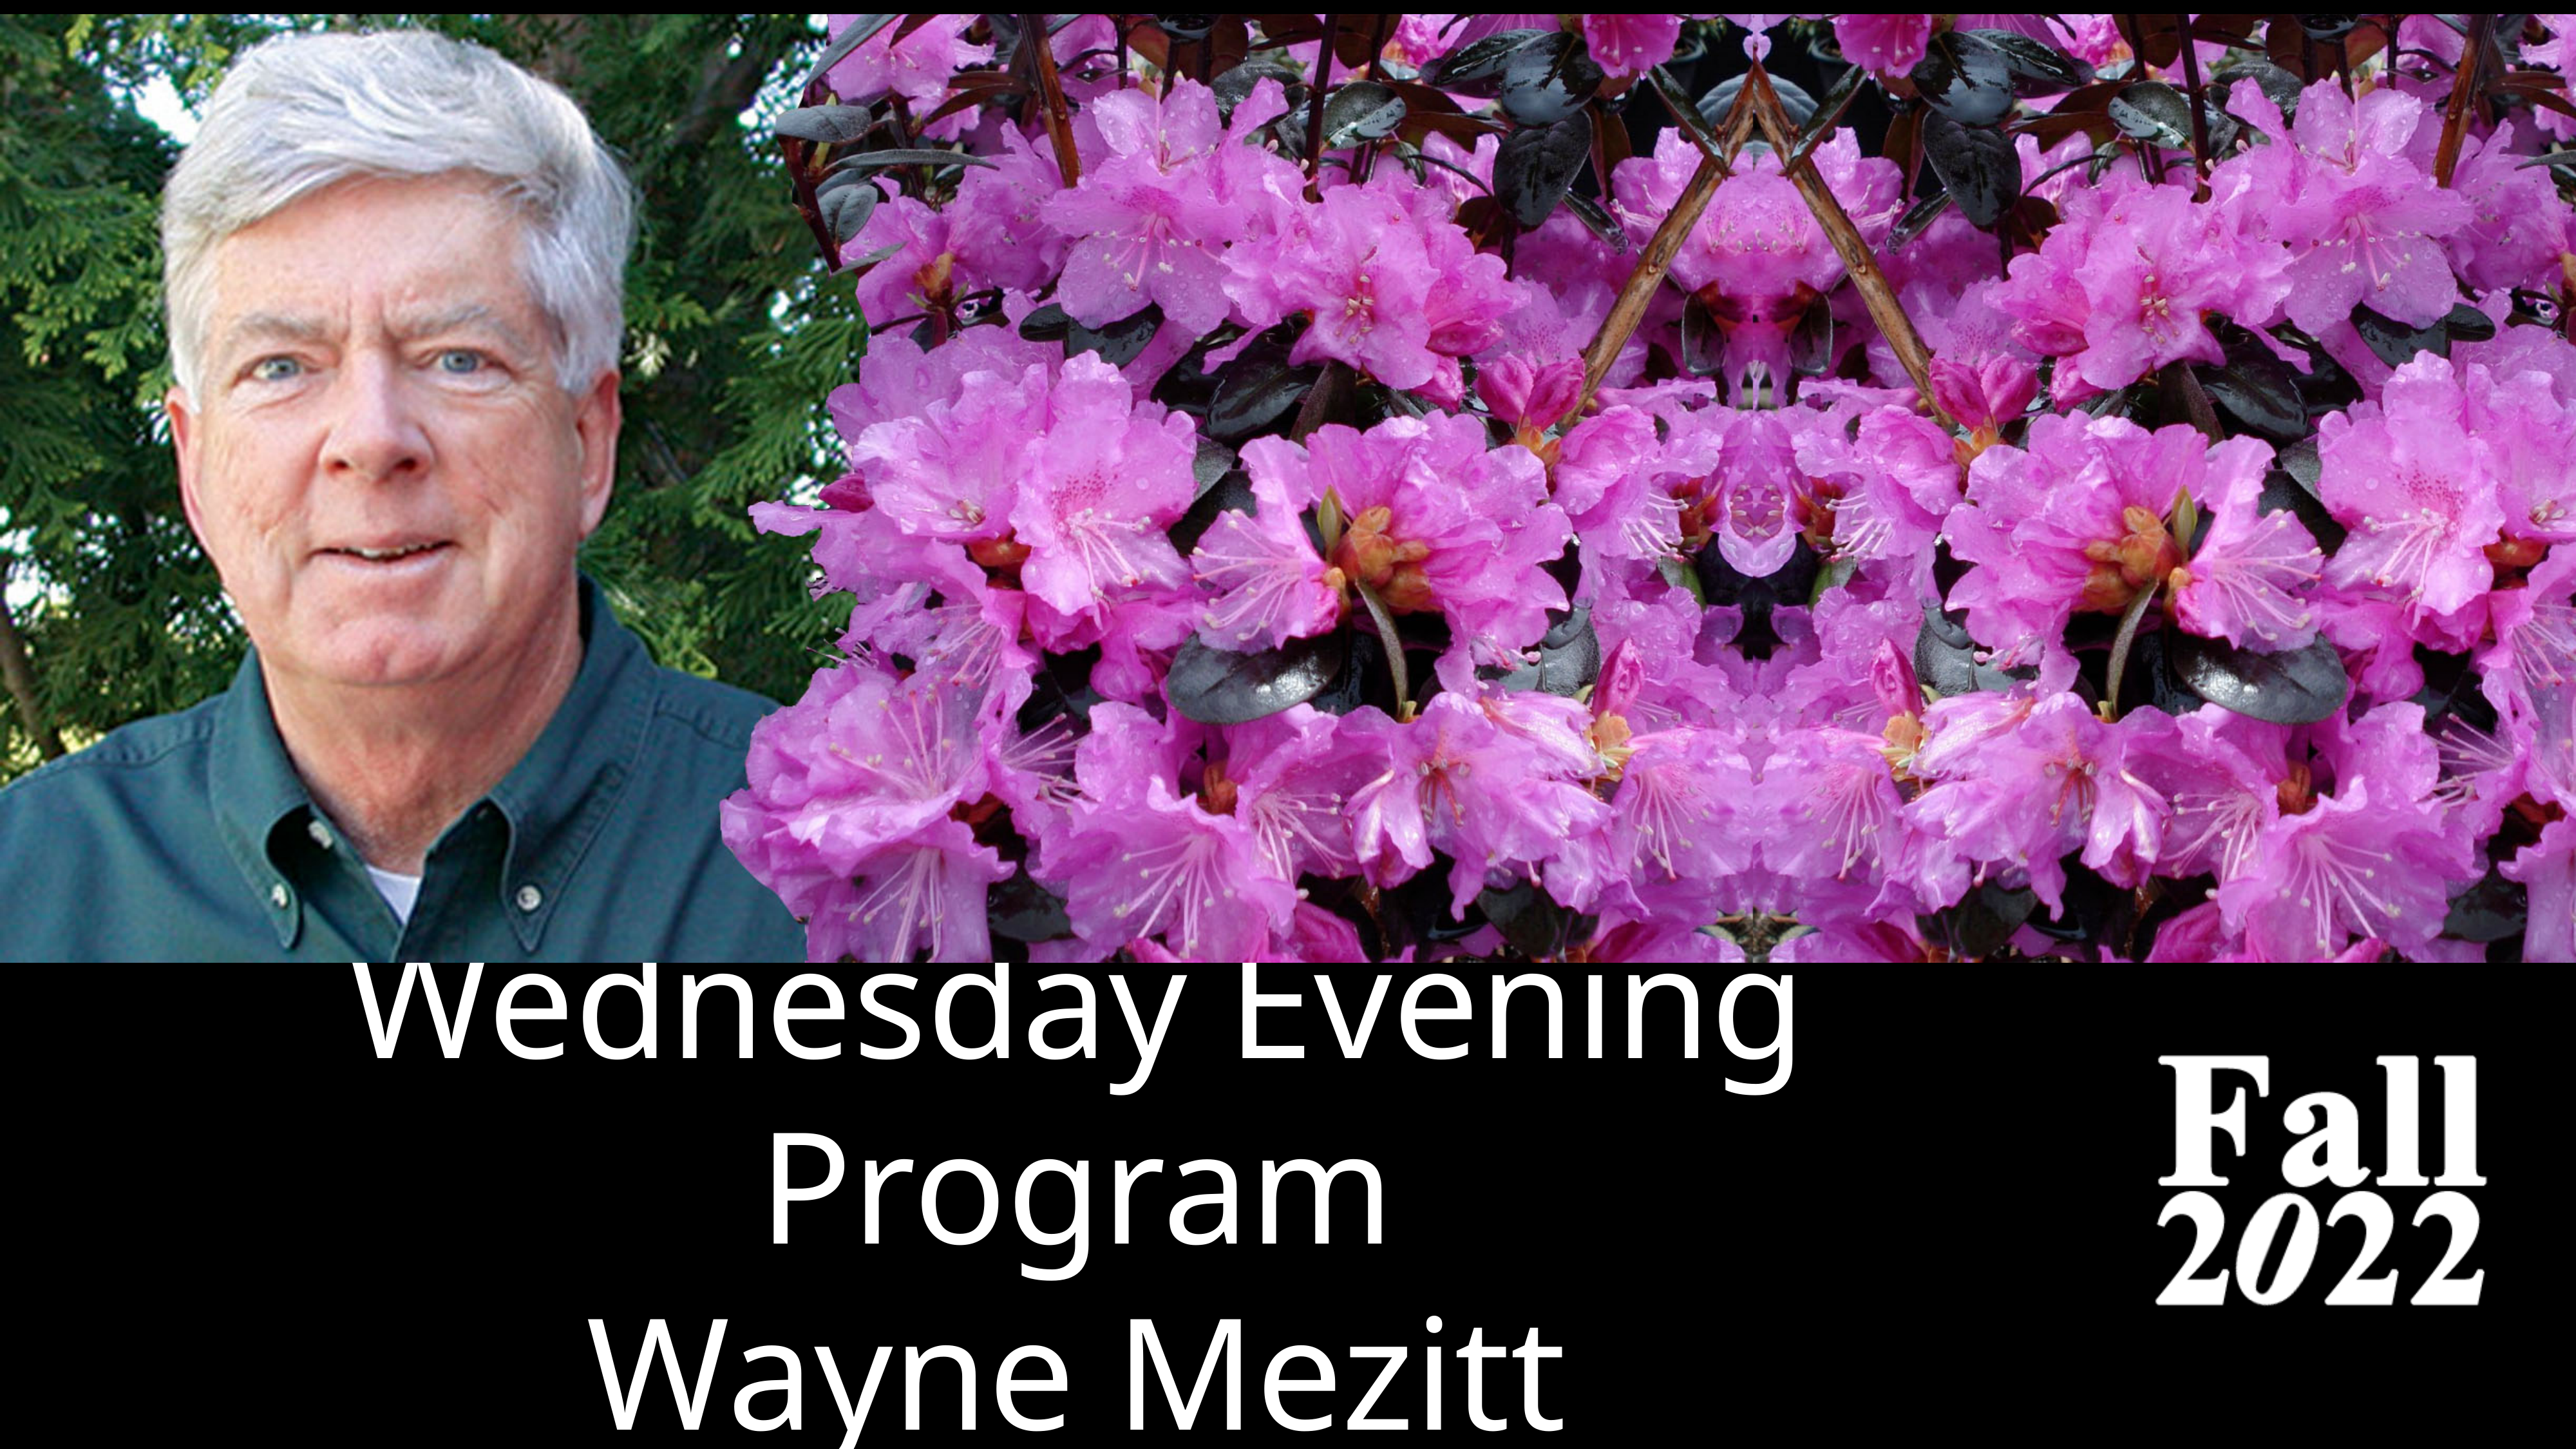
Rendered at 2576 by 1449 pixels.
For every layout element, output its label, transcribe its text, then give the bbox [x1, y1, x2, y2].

title Wednesday Evening Program Wayne Mezitt [12, 984, 2141, 1380]
picture [2145, 1047, 2497, 1317]
picture [0, 14, 2576, 963]
